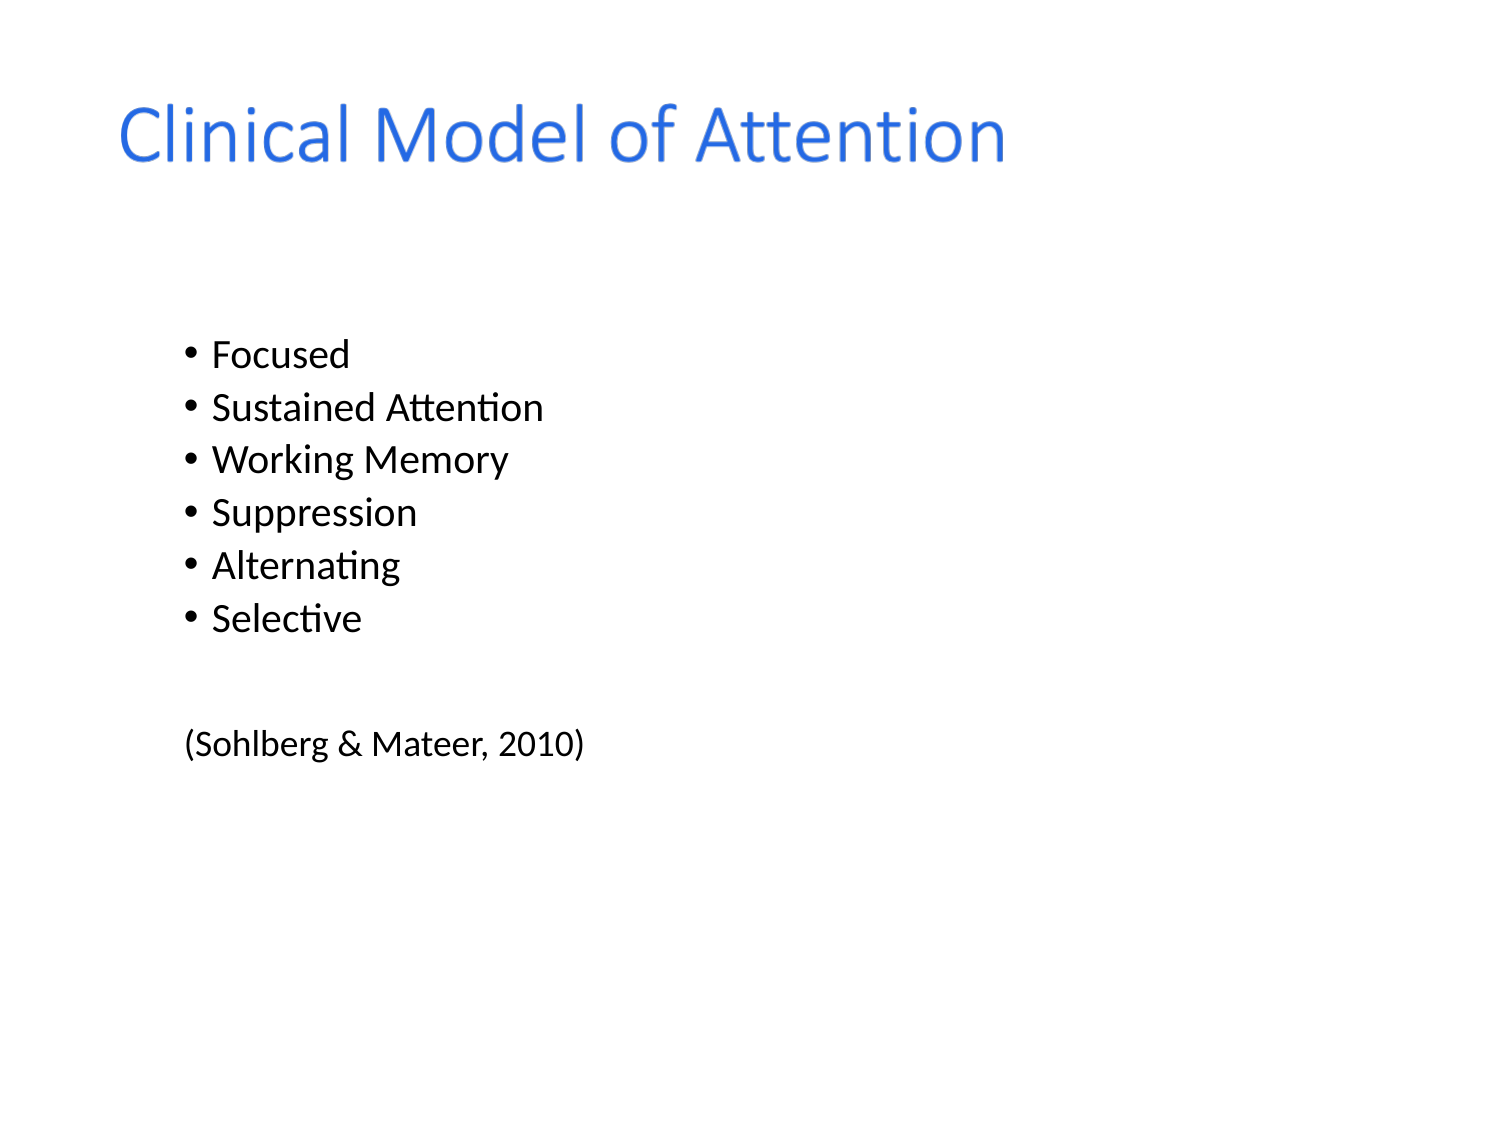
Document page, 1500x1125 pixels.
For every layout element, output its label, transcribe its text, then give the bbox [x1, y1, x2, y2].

list Focused Sustained Attention Working Memory Suppression Alternating Selective (Sohlberg & Mateer, 2010) [112, 324, 739, 988]
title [66, 56, 1398, 278]
